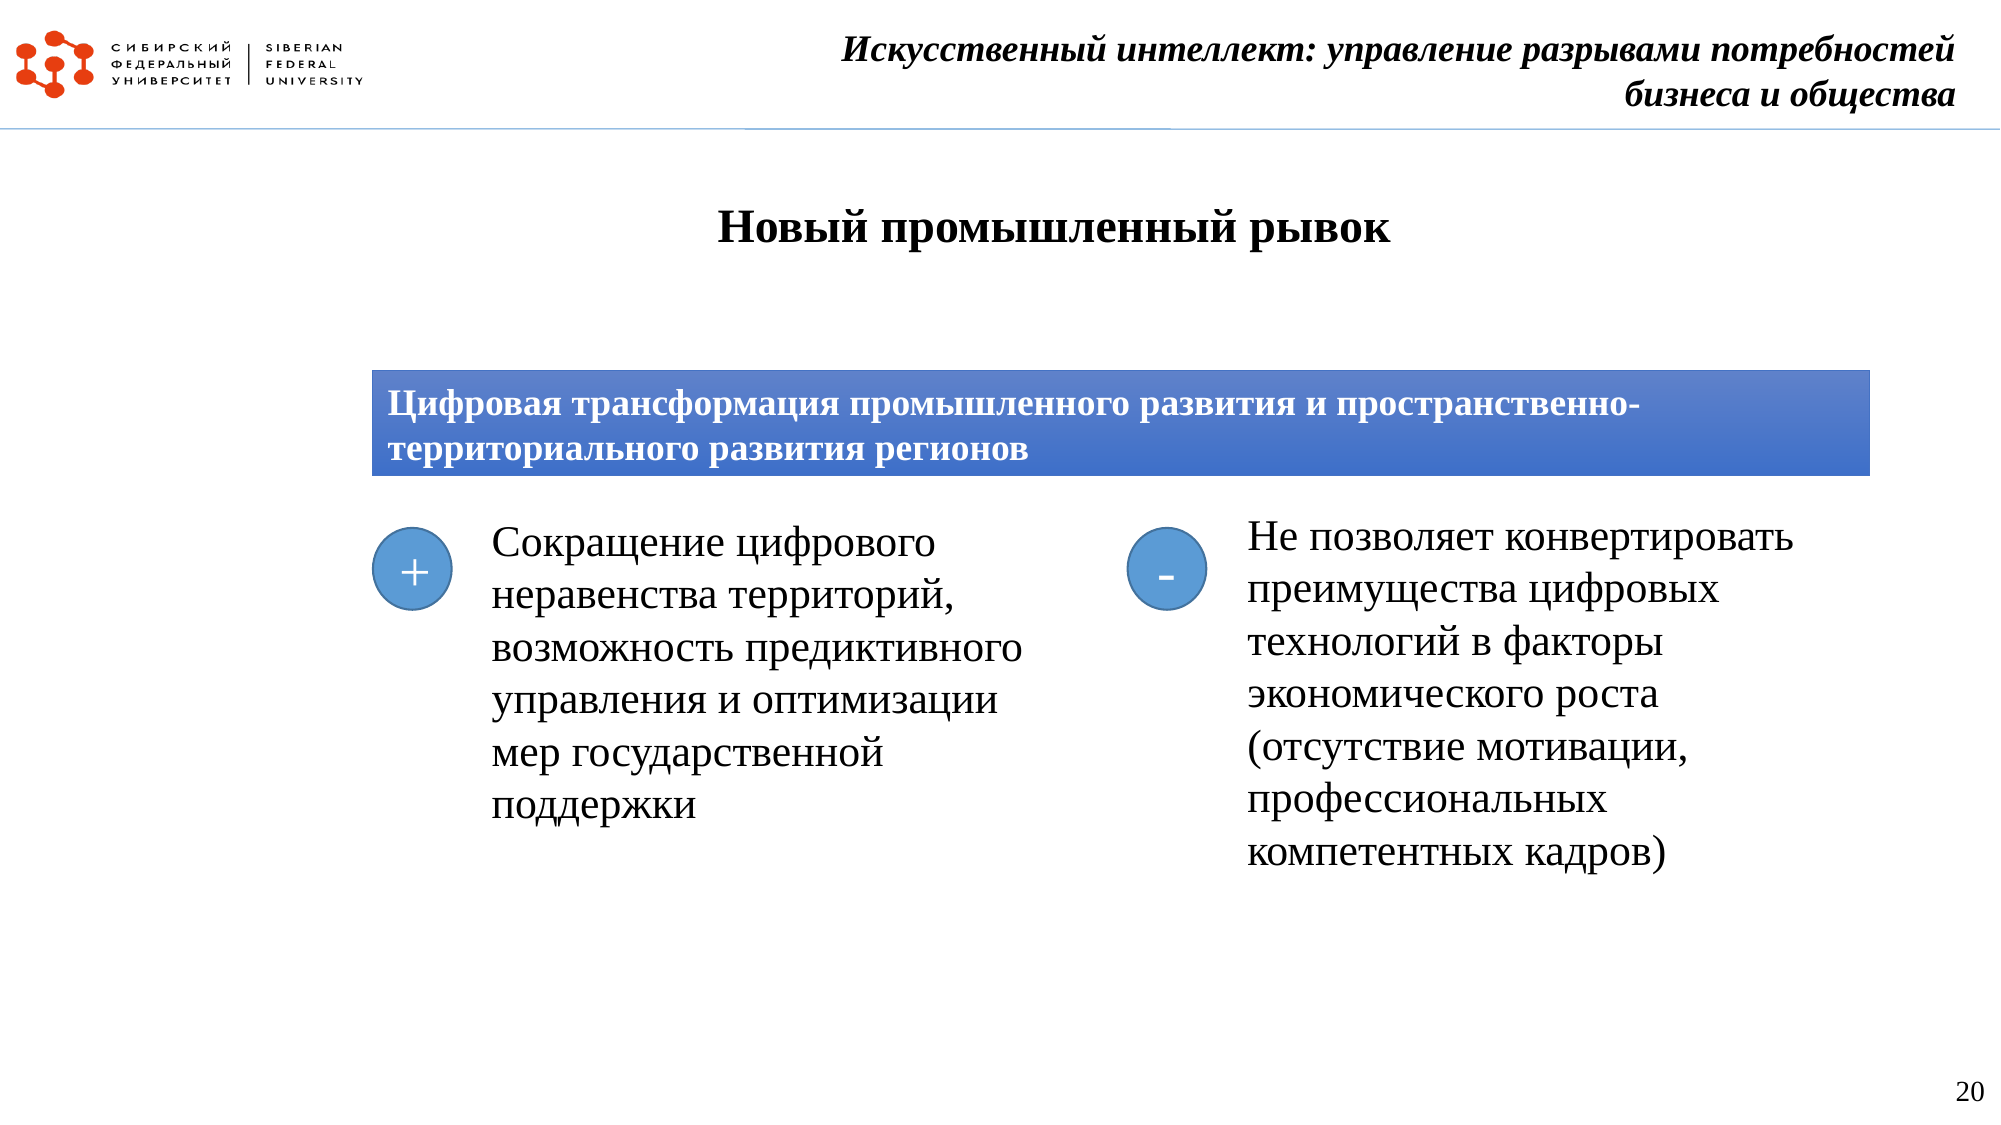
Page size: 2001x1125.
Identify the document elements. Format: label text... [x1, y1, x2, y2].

text_box Новый промышленный рывок [361, 184, 1748, 315]
text_box Искусственный интеллект: управление разрывами потребностей бизнеса и общества [669, 13, 1977, 124]
text_box 20 [1533, 1065, 2000, 1125]
picture [0, 0, 402, 129]
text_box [372, 370, 1870, 886]
